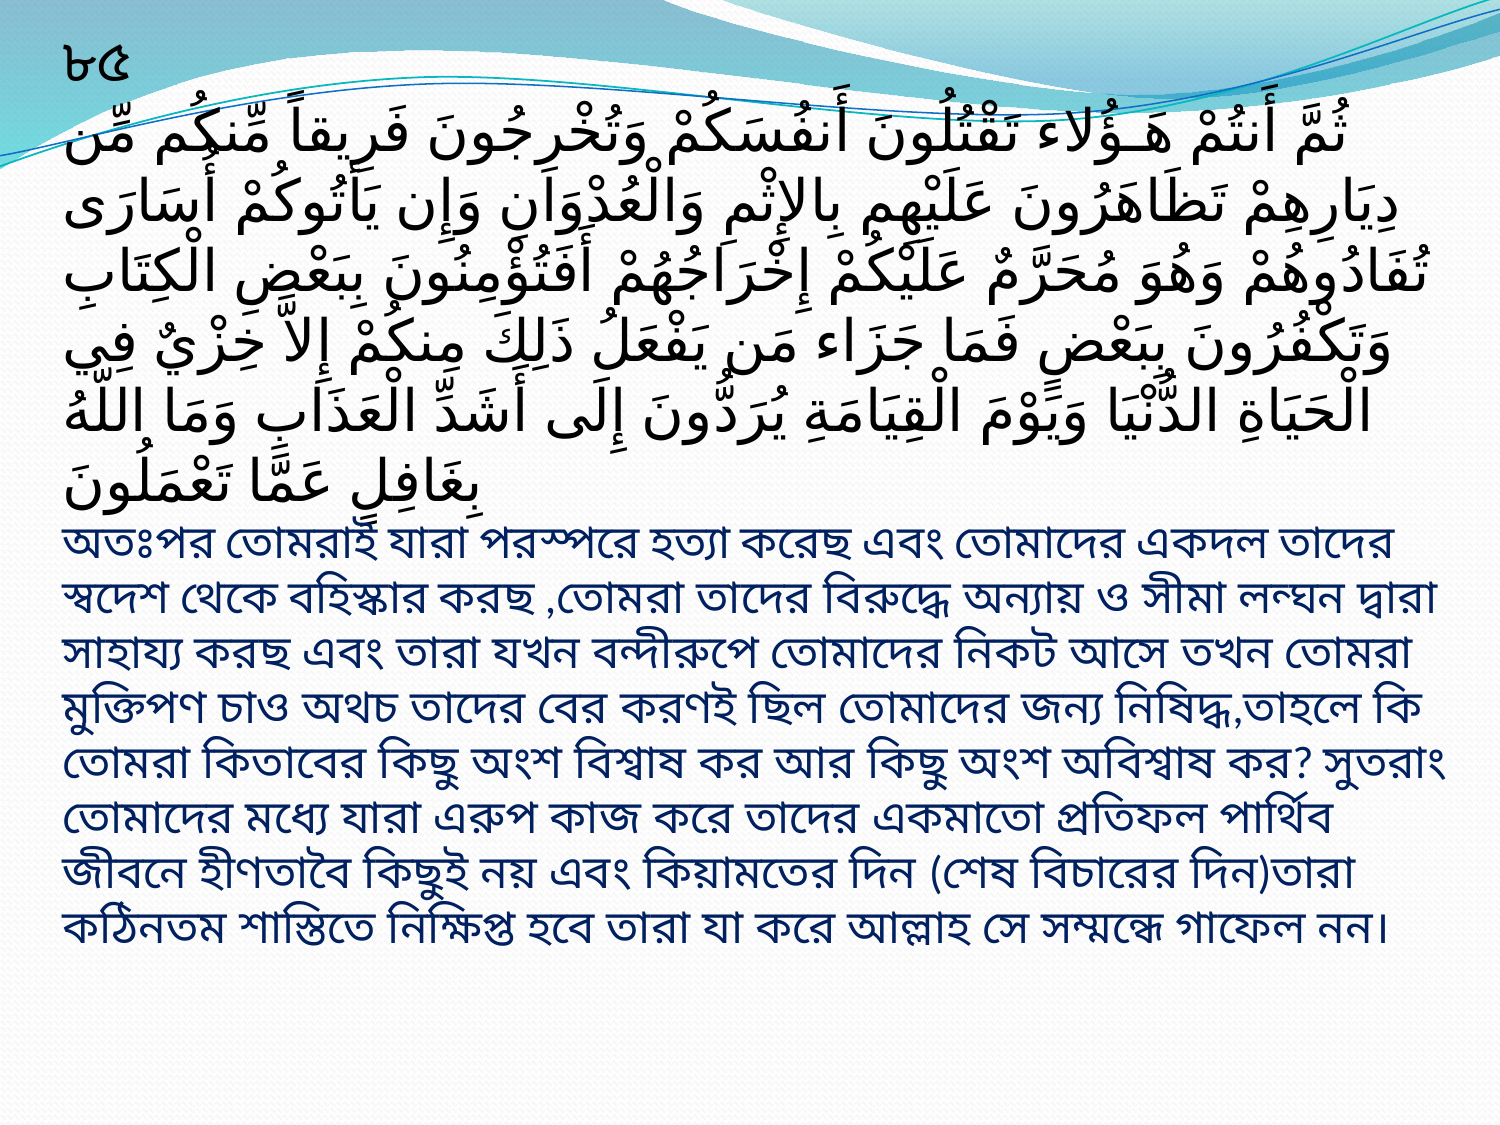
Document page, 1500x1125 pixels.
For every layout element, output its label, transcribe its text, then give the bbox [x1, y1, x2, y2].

title ৮৫ ثُمَّ أَنتُمْ هَـؤُلاء تَقْتُلُونَ أَنفُسَكُمْ وَتُخْرِجُونَ فَرِيقاً مِّنكُم مِّن دِيَارِهِمْ تَظَاهَرُونَ عَلَيْهِم بِالإِثْمِ وَالْعُدْوَانِ وَإِن يَأتُوكُمْ أُسَارَى تُفَادُوهُمْ وَهُوَ مُحَرَّمٌ عَلَيْكُمْ إِخْرَاجُهُمْ أَفَتُؤْمِنُونَ بِبَعْضِ الْكِتَابِ وَتَكْفُرُونَ بِبَعْضٍ فَمَا جَزَاء مَن يَفْعَلُ ذَلِكَ مِنكُمْ إِلاَّ خِزْيٌ فِي الْحَيَاةِ الدُّنْيَا وَيَوْمَ الْقِيَامَةِ يُرَدُّونَ إِلَى أَشَدِّ الْعَذَابِ وَمَا اللّهُ بِغَافِلٍ عَمَّا تَعْمَلُونَ অতঃপর তোমরাই যারা পরস্পরে হত্যা করেছ এবং তোমাদের একদল তাদের স্বদেশ থেকে বহিস্কার করছ ,তোমরা তাদের বিরুদ্ধে অন্যায় ও সীমা লন্ঘন দ্বারা সাহায্য করছ এবং তারা যখন বন্দীরুপে তোমাদের নিকট আসে তখন তোমরা মুক্তিপণ চাও অথচ তাদের বের করণই ছিল তোমাদের জন্য নিষিদ্ধ,তাহলে কি তোমরা কিতাবের কিছু অংশ বিশ্বাষ কর আর কিছু অংশ অবিশ্বাষ কর? সুতরাং তোমাদের মধ্যে যারা এরুপ কাজ করে তাদের একমাতো প্রতিফল পার্থিব জীবনে হীণতাবৈ কিছুই নয় এবং কিয়ামতের দিন (শেষ বিচারের দিন)তারা কঠিনতম শাস্তিতে নিক্ষিপ্ত হবে তারা যা করে আল্লাহ সে সম্মন্ধে গাফেল নন। [62, 112, 1450, 1063]
